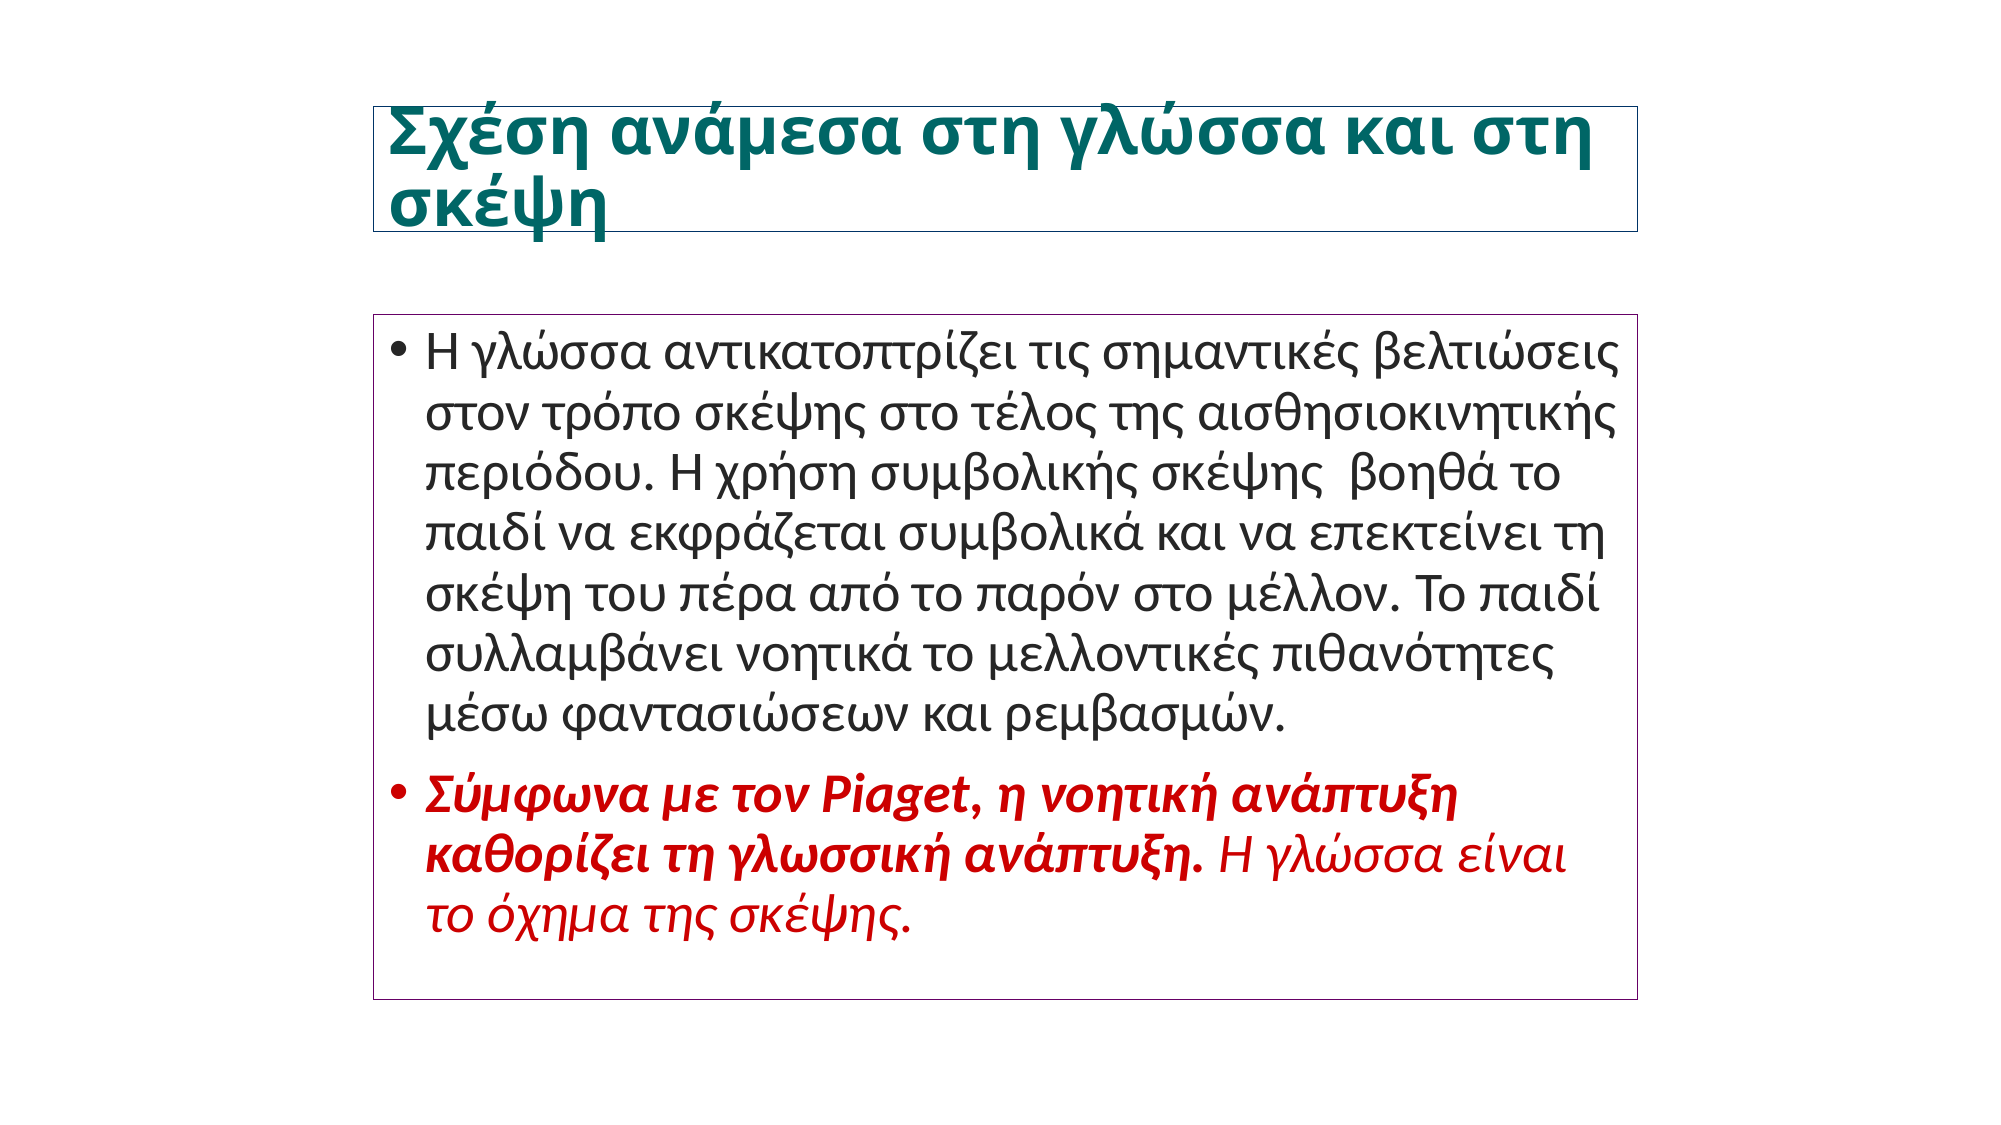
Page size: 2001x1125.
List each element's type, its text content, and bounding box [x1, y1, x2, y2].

list Η γλώσσα αντικατοπτρίζει τις σημαντικές βελτιώσεις στον τρόπο σκέψης στο τέλος της αισθησιοκινητικής περιόδου. Η χρήση συμβολικής σκέψης βοηθά το παιδί να εκφράζεται συμβολικά και να επεκτείνει τη σκέψη του πέρα από το παρόν στο μέλλον. Το παιδί συλλαμβάνει νοητικά το μελλοντικές πιθανότητες μέσω φαντασιώσεων και ρεμβασμών. Σύμφωνα με τον Piaget, η νοητική ανάπτυξη καθορίζει τη γλωσσική ανάπτυξη. Η γλώσσα είναι το όχημα της σκέψης. [373, 314, 1638, 1000]
title Σχέση ανάμεσα στη γλώσσα και στη σκέψη [373, 106, 1638, 232]
